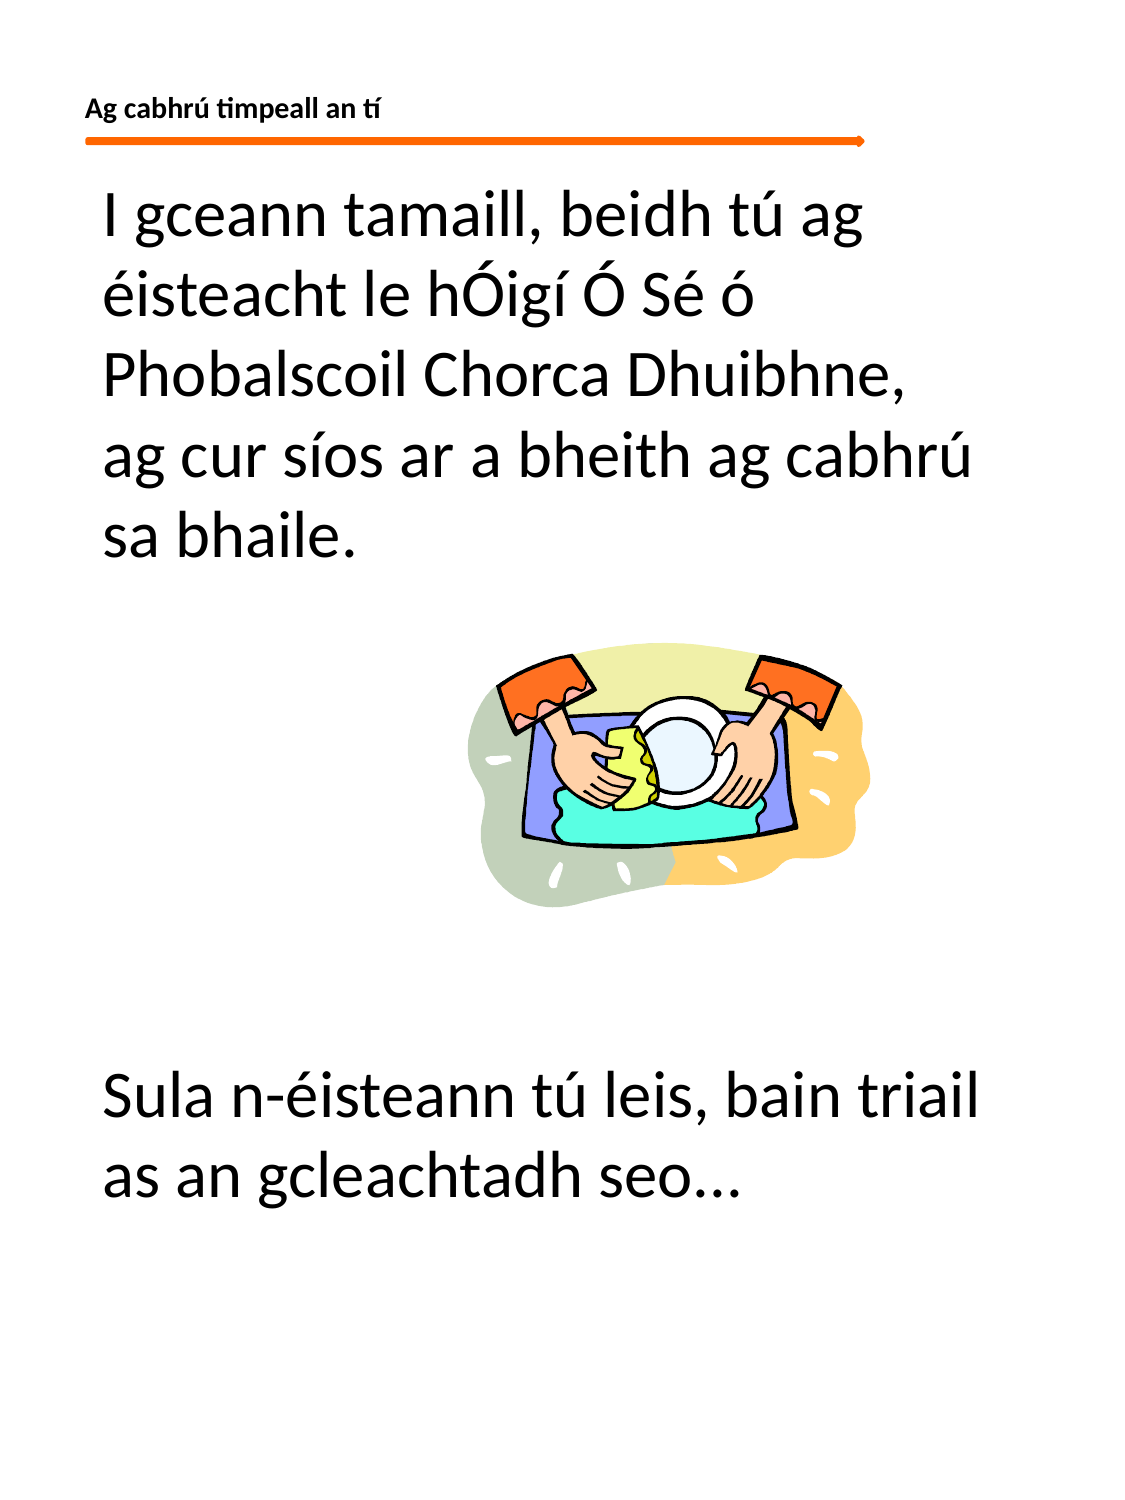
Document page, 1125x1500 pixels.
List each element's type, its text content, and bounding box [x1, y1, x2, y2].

text_box Ag cabhrú timpeall an tí [62, 37, 1075, 163]
picture [462, 637, 876, 913]
subtitle I gceann tamaill, beidh tú ag éisteacht le hÓigí Ó Sé ó Phobalscoil Chorca Dhuibhne, ag cur síos ar a bheith ag cabhrú sa bhaile. Sula n-éisteann tú leis, bain triail as an gcleachtadh seo... [87, 163, 1000, 1438]
text_box [85, 135, 865, 147]
